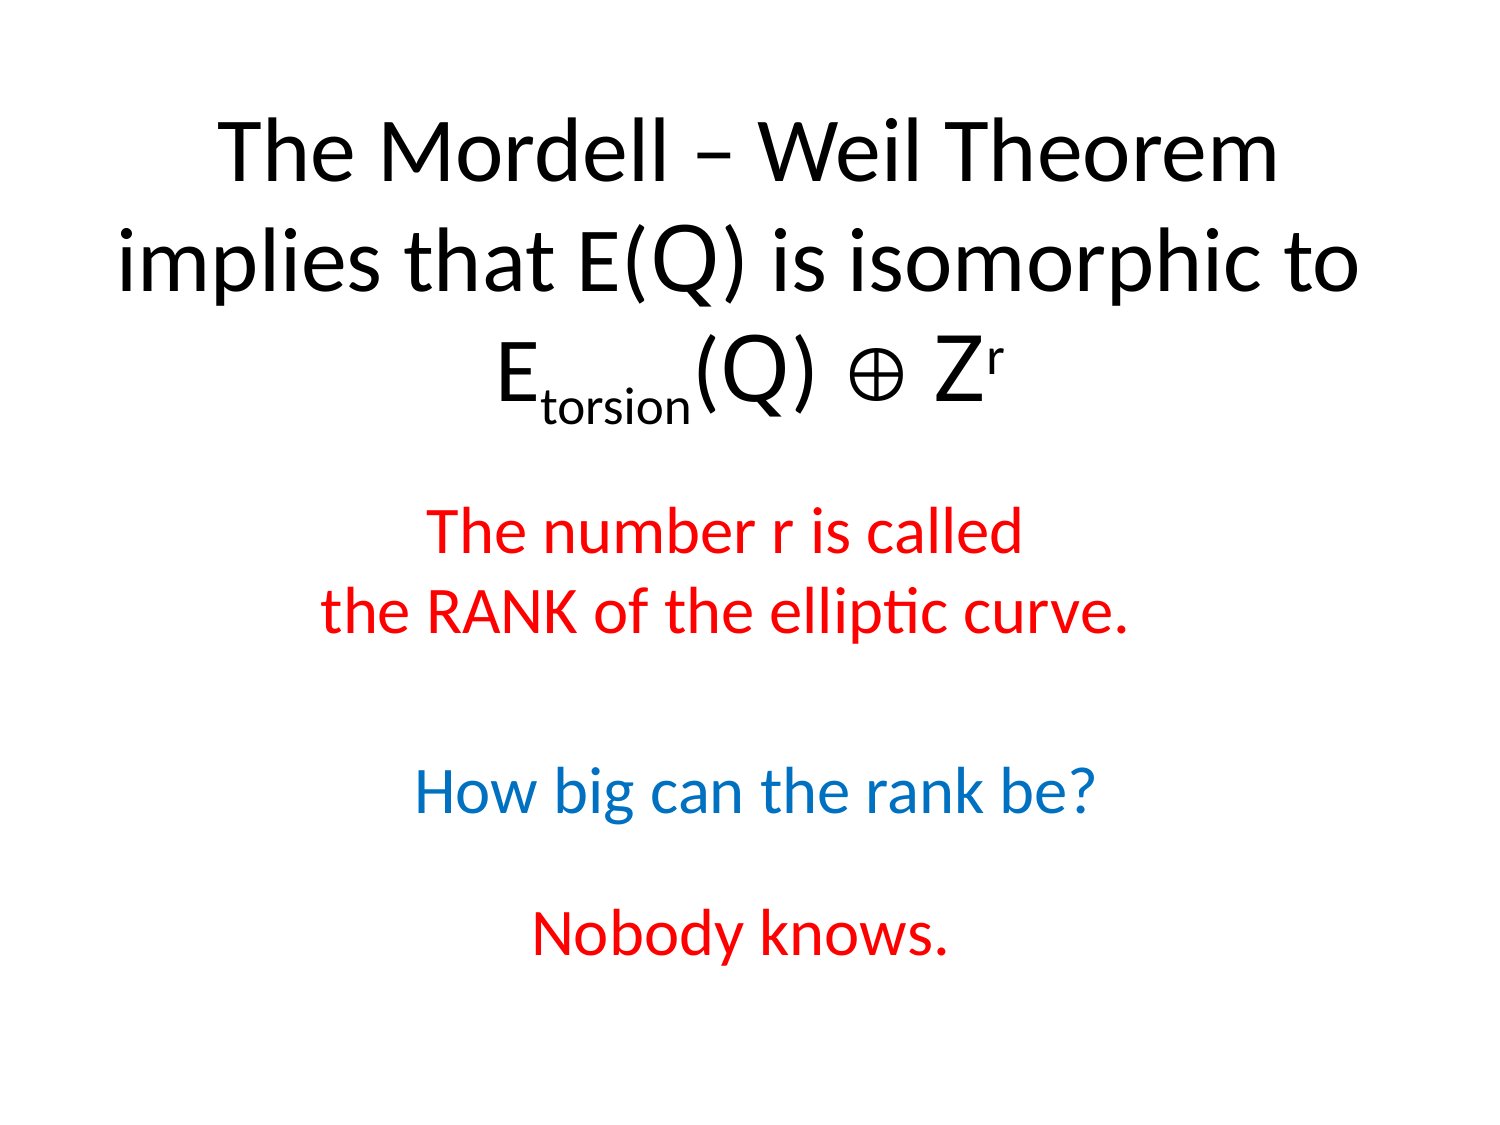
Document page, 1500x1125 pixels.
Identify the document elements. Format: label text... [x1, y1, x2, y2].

title The Mordell – Weil Theorem implies that E(Q) is isomorphic to Etorsion(Q)  Zr [75, 45, 1425, 480]
text_box Nobody knows. [516, 881, 981, 977]
text_box How big can the rank be? [399, 739, 1115, 835]
text_box The number r is called the RANK of the elliptic curve. [305, 479, 1161, 655]
